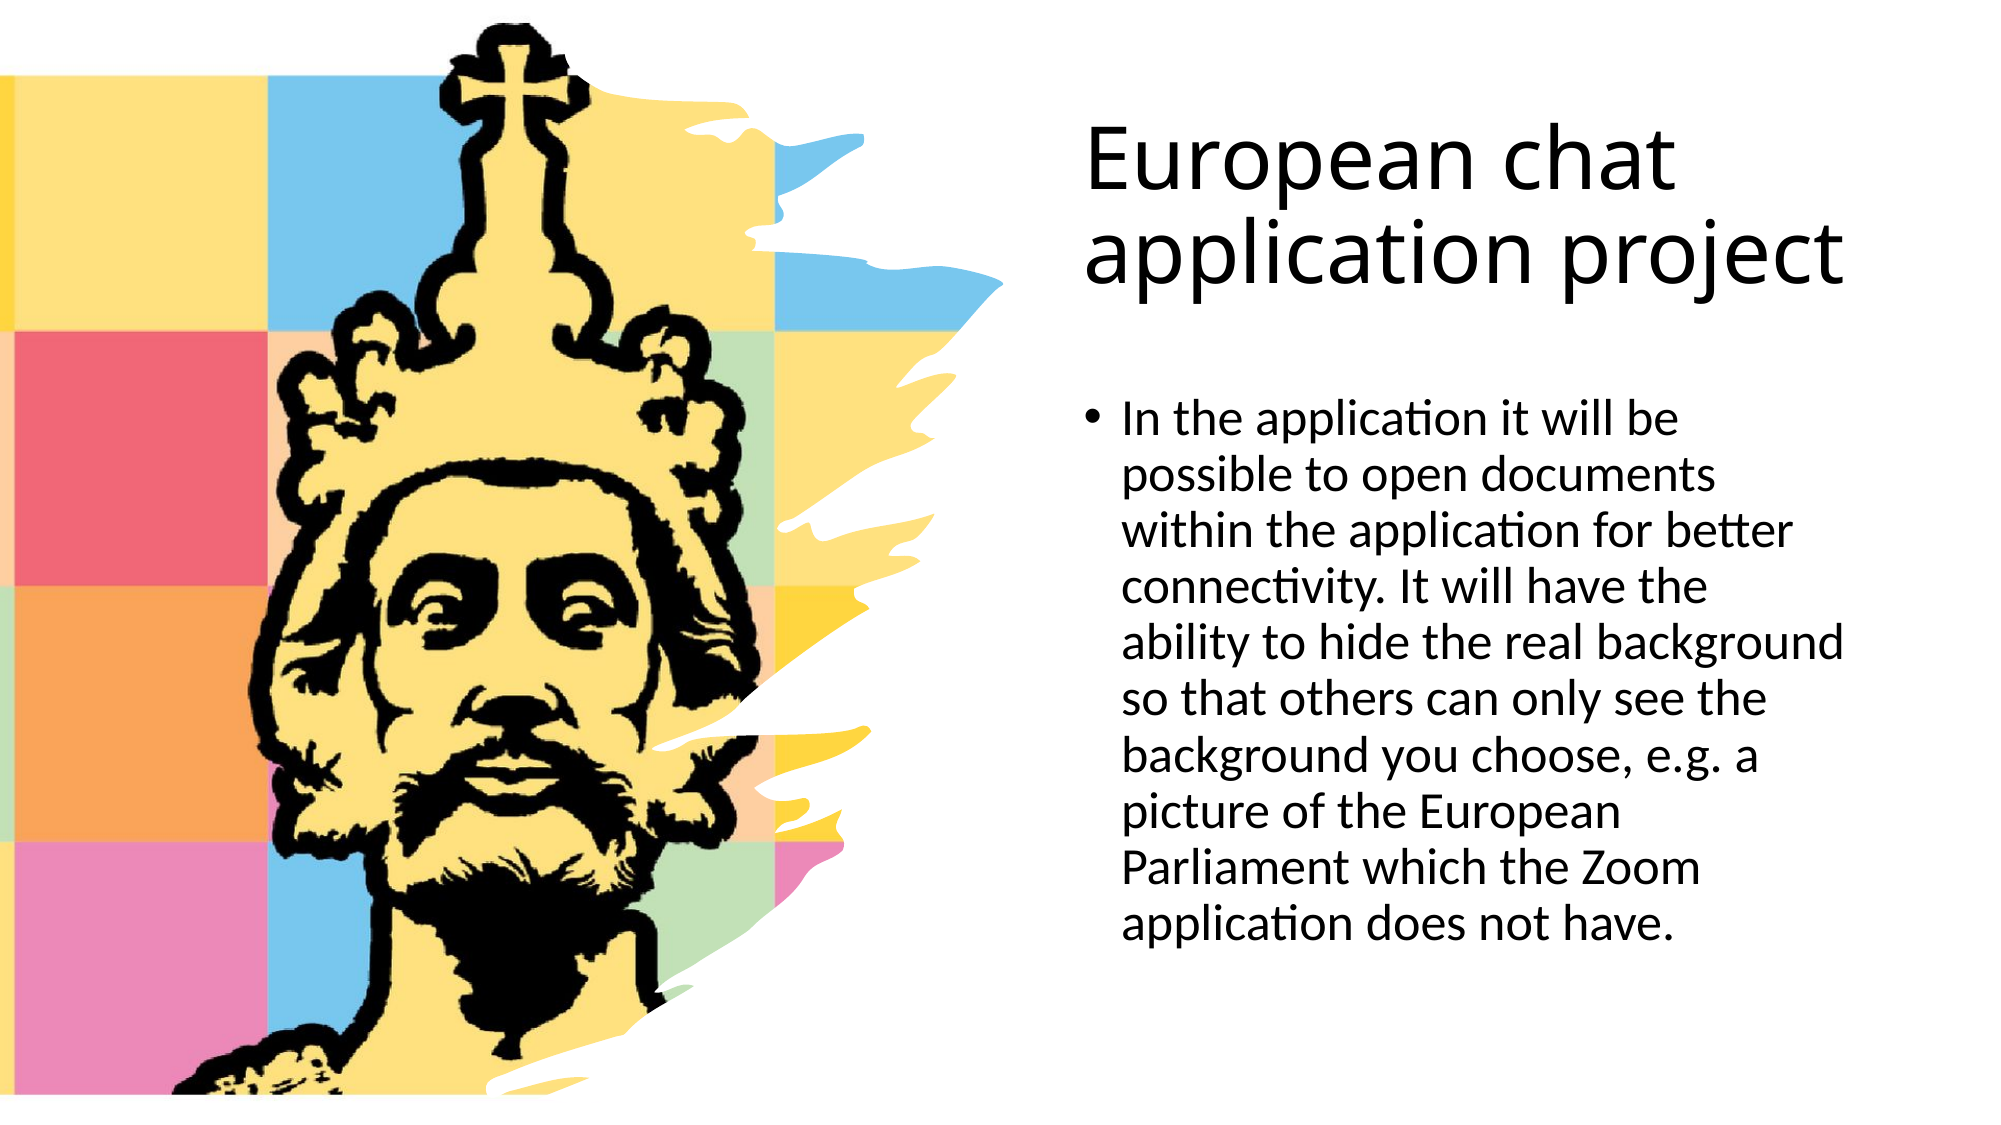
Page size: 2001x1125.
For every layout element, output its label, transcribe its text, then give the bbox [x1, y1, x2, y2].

text_box [1004, 0, 2000, 1125]
picture [0, 0, 1004, 1125]
list In the application it will be possible to open documents within the application for better connectivity. It will have the ability to hide the real background so that others can only see the background you choose, e.g. a picture of the European Parliament which the Zoom application does not have. [1068, 382, 1863, 1014]
title European chat application project [1068, 59, 1863, 357]
